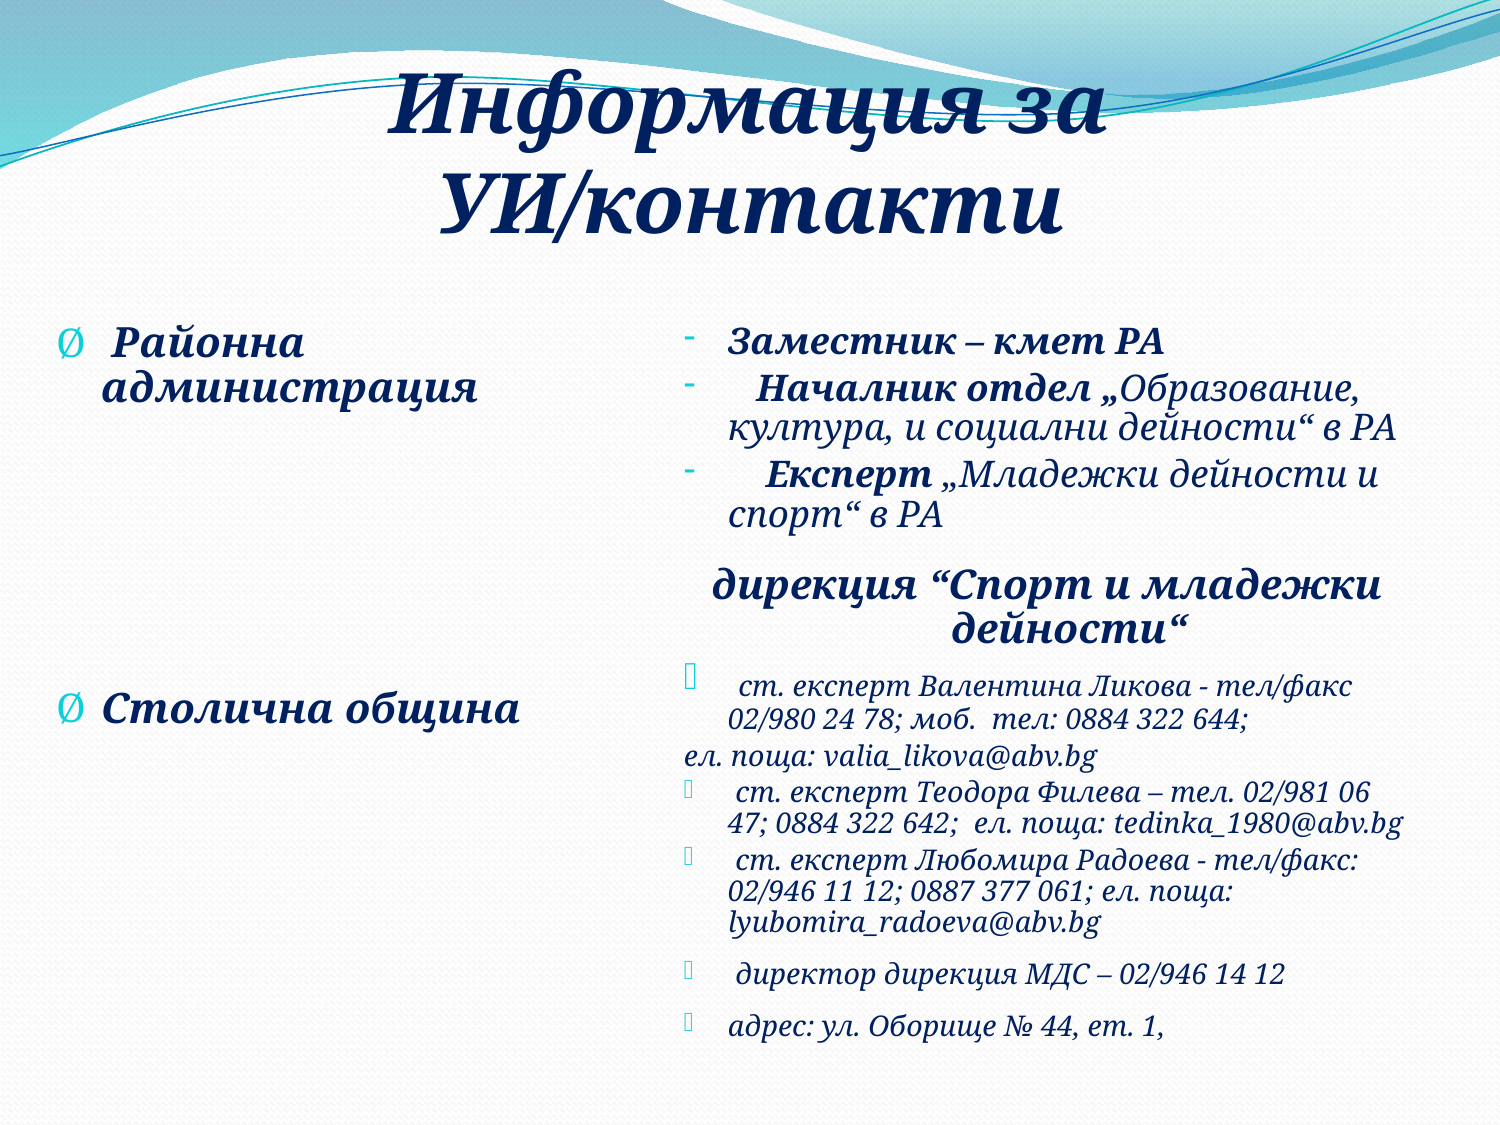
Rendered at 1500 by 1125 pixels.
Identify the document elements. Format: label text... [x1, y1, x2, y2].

list Заместник – кмет РА Началник отдел „Образование, култура, и социални дейности“ в РА Експерт „Младежки дейности и спорт“ в РА дирекция “Спорт и младежки дейности“ ст. експерт Валентина Ликова - тел/факс 02/980 24 78; моб. тел: 0884 322 644; ел. поща: valia_likova@abv.bg ст. експерт Теодора Филева – тел. 02/981 06 47; 0884 322 642; ел. поща: tedinka_1980@abv.bg ст. експерт Любомира Радоева - тел/факс: 02/946 11 12; 0887 377 061; ел. поща: lyubomira_radoeva@abv.bg директор дирекция МДС – 02/946 14 12 адрес: ул. Оборище № 44, ет. 1, [668, 314, 1426, 1107]
title Информация за УИ/контакти [74, 42, 1426, 197]
list Районна администрация Столична община [40, 314, 668, 1043]
